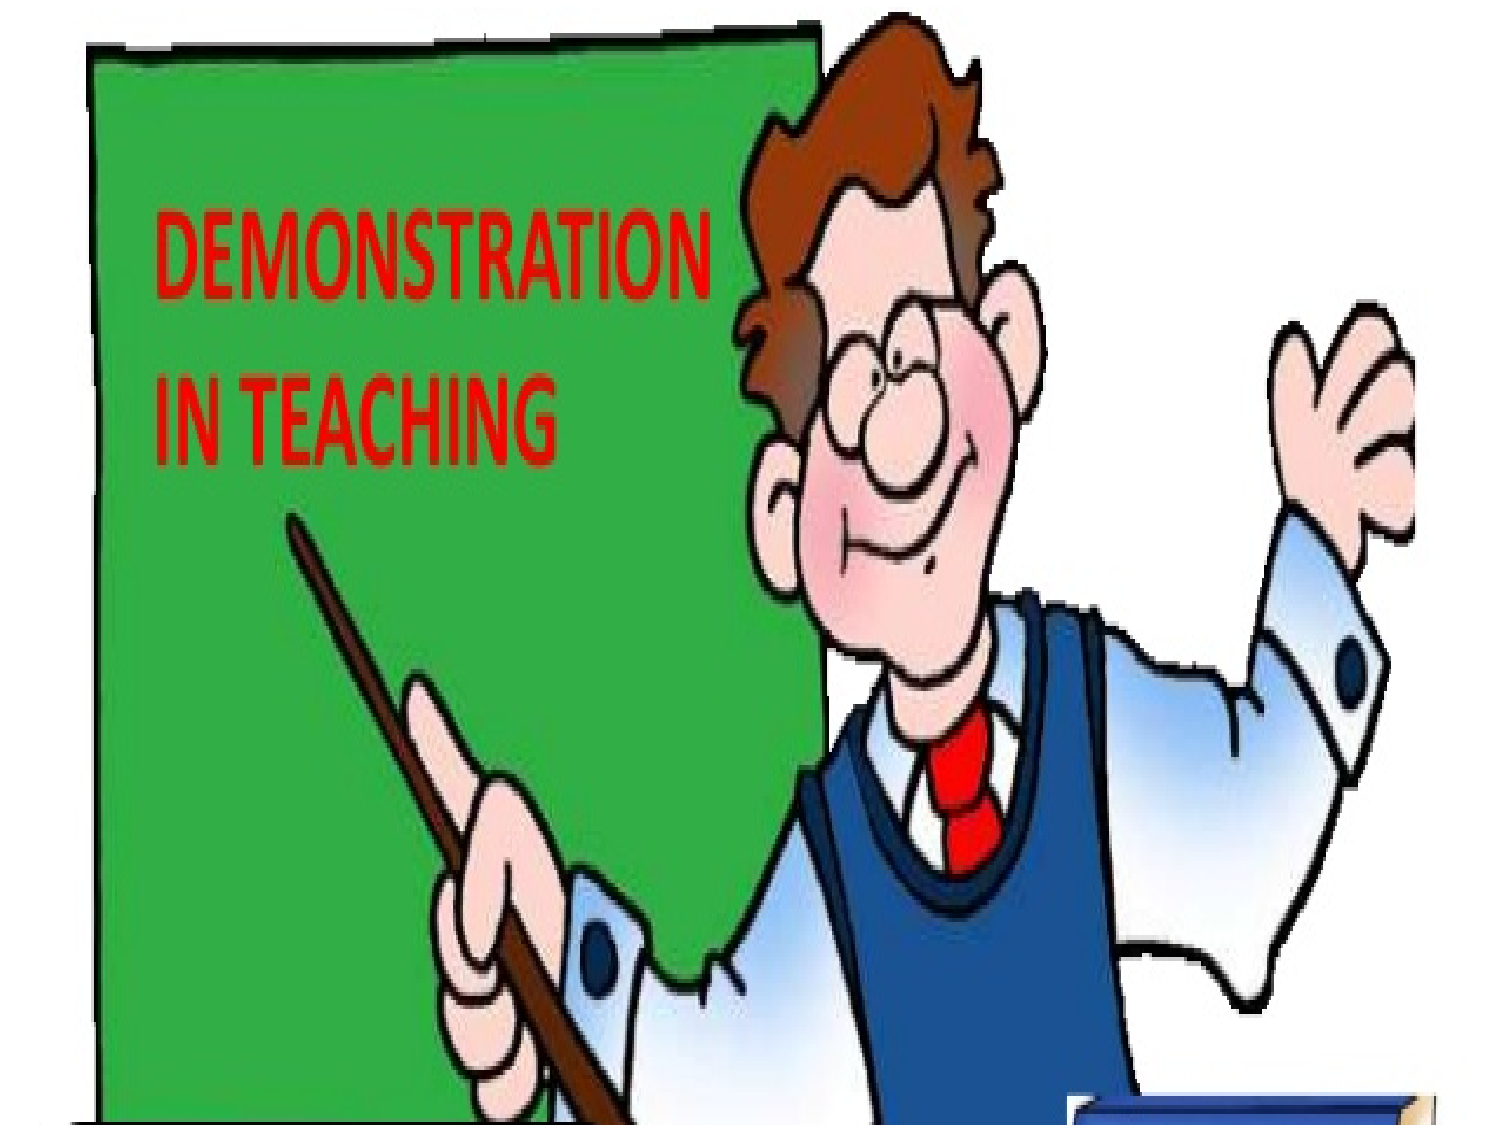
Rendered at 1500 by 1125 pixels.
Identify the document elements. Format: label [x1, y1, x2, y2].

list [0, 0, 1500, 1125]
